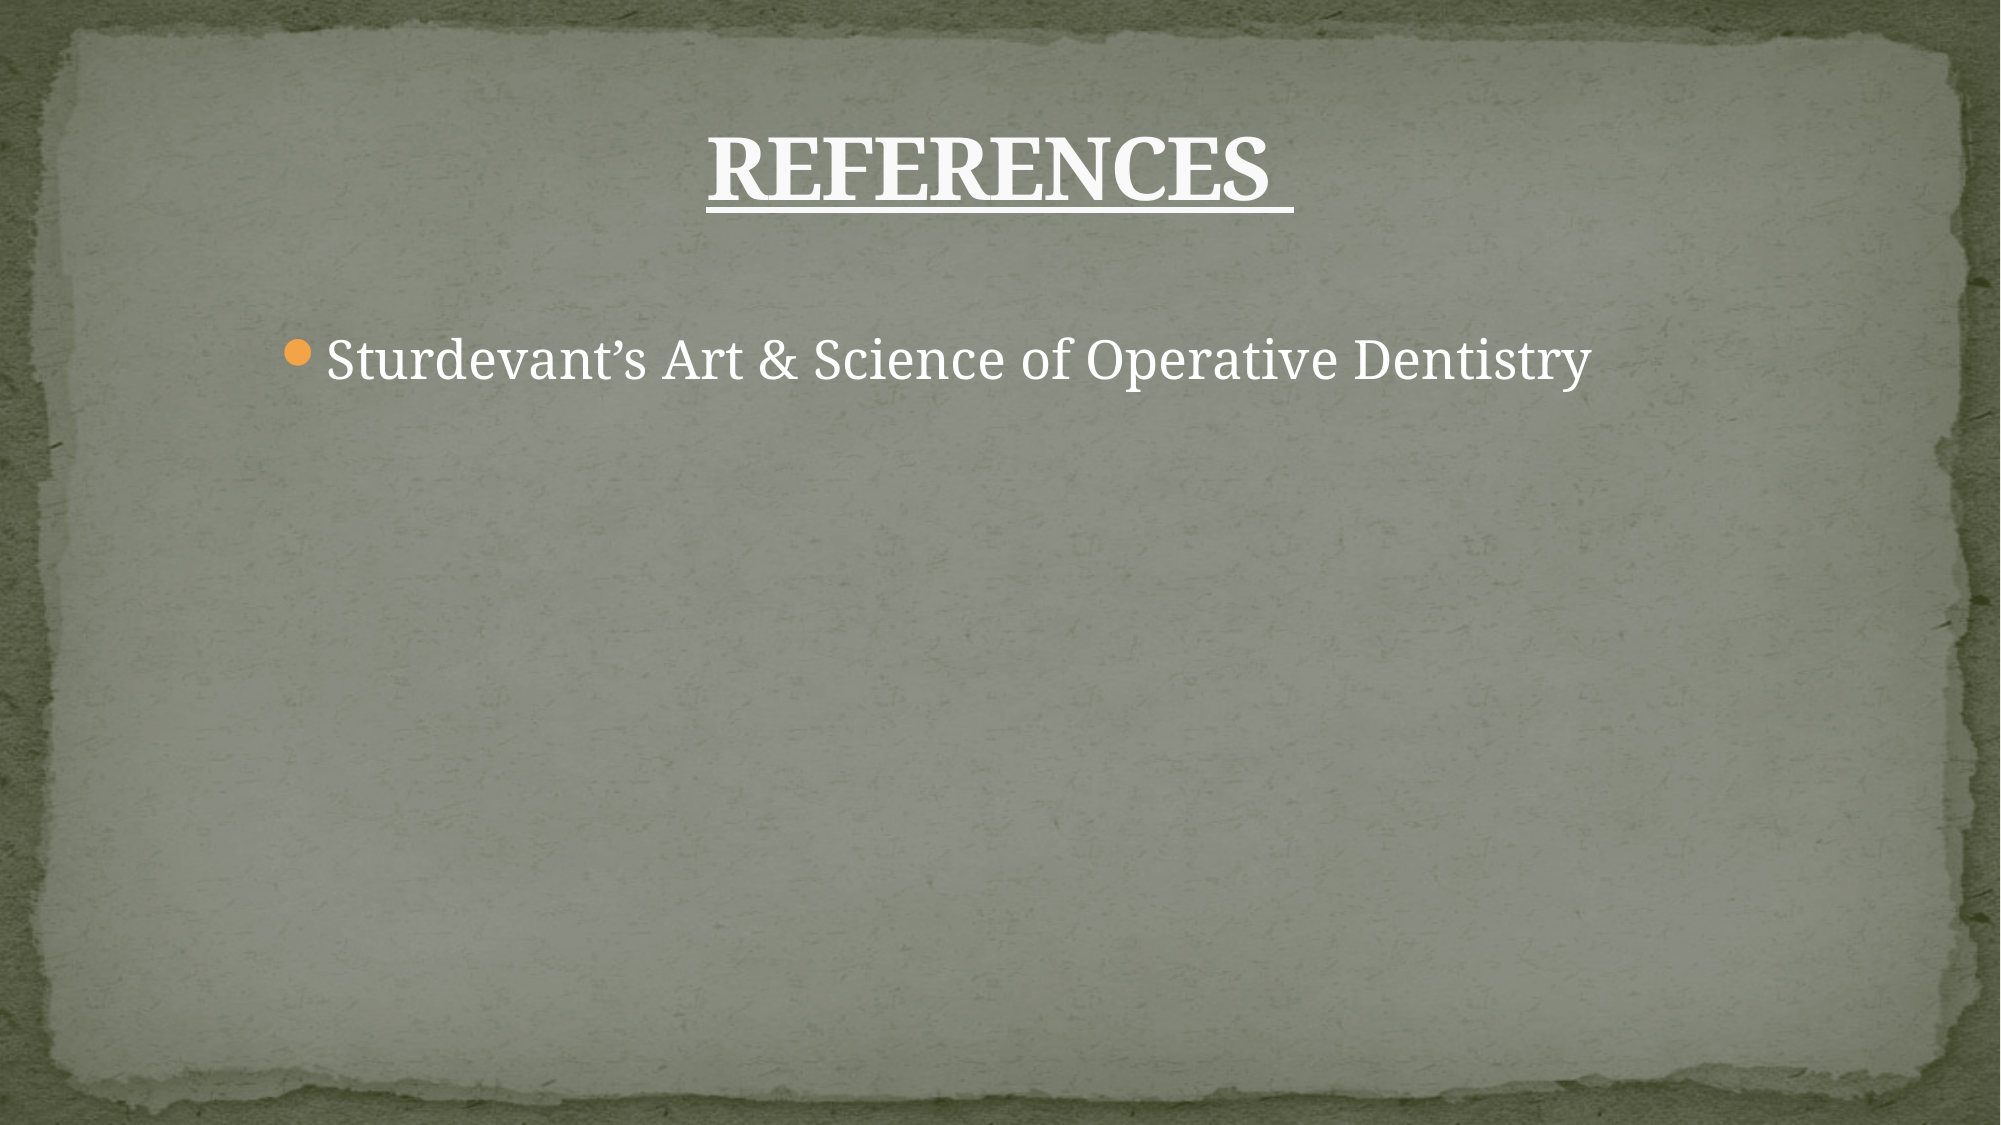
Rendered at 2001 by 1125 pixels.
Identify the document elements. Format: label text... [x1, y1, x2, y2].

title REFERENCES [99, 24, 1900, 225]
list Sturdevant’s Art & Science of Operative Dentistry [265, 318, 1708, 971]
